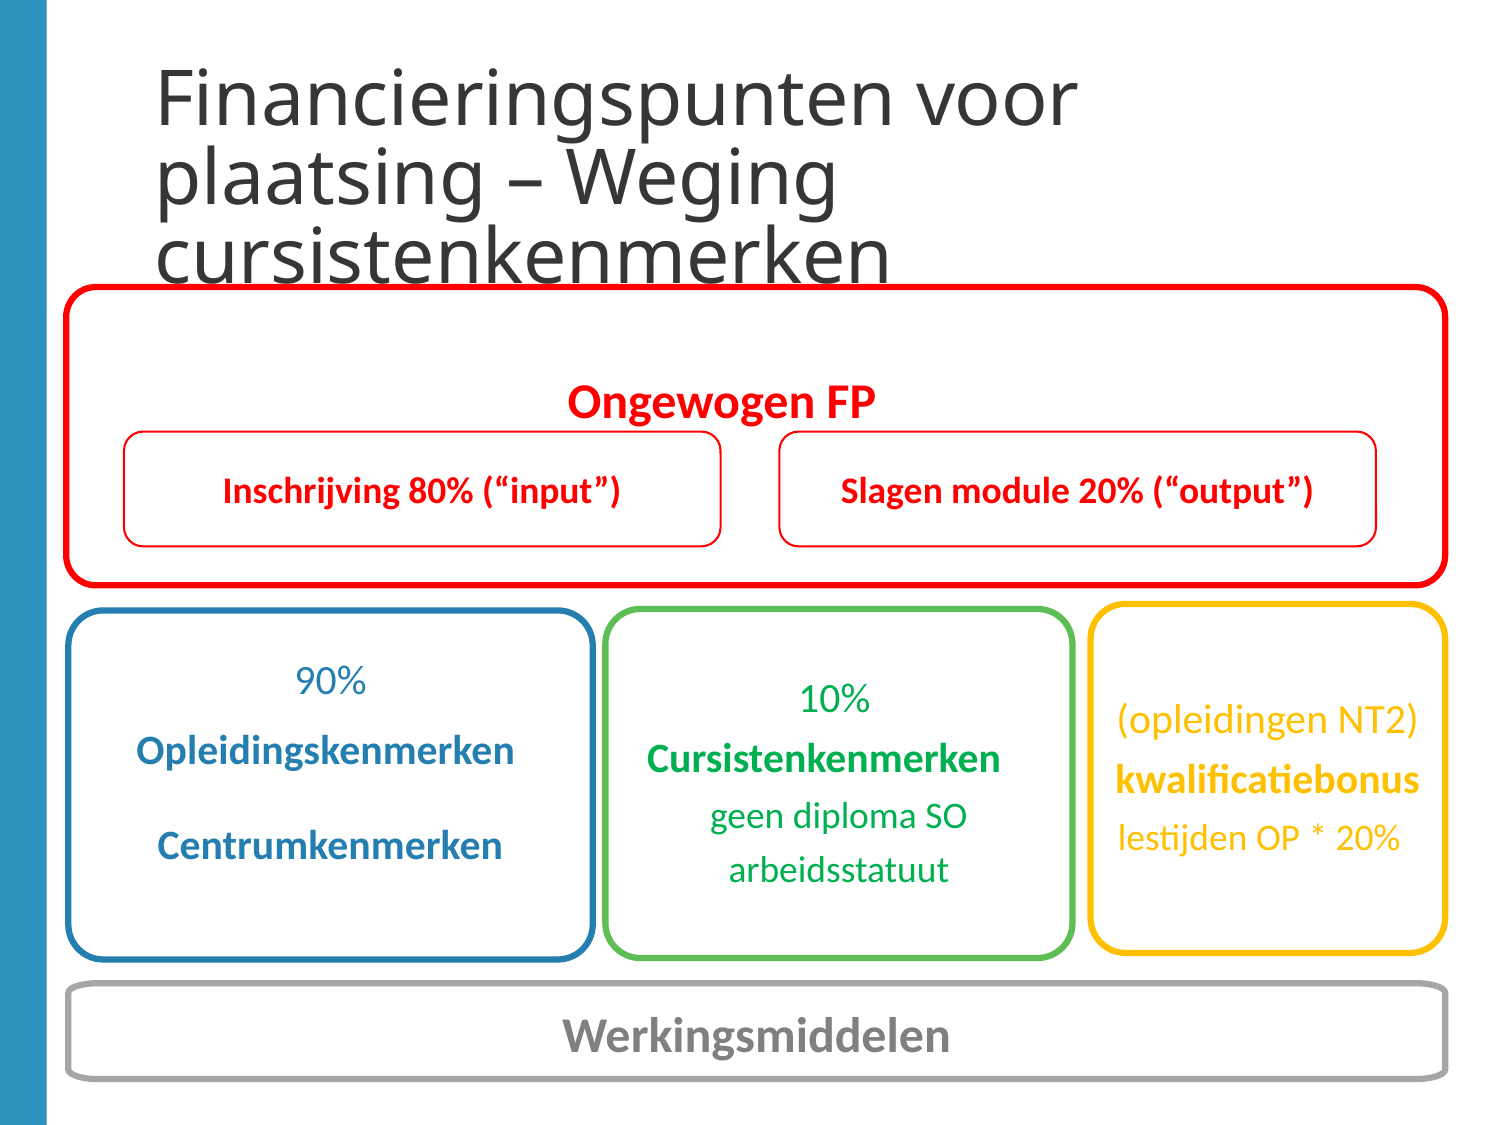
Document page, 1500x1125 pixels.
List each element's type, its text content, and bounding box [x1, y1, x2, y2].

text_box (opleidingen NT2) kwalificatiebonus lestijden OP * 20% [1089, 602, 1447, 954]
text_box 10% Cursistenkenmerken geen diploma SO arbeidsstatuut [604, 607, 1074, 960]
text_box Inschrijving 80% (“input”) [122, 430, 722, 548]
title Financieringspunten voor plaatsing – Weging cursistenkenmerken [154, 61, 1432, 245]
text_box Ongewogen FP [65, 286, 1447, 587]
text_box 90% Opleidingskenmerken Centrumkenmerken [67, 609, 594, 961]
text_box Slagen module 20% (“output”) [778, 430, 1378, 548]
text_box Werkingsmiddelen [67, 982, 1447, 1081]
